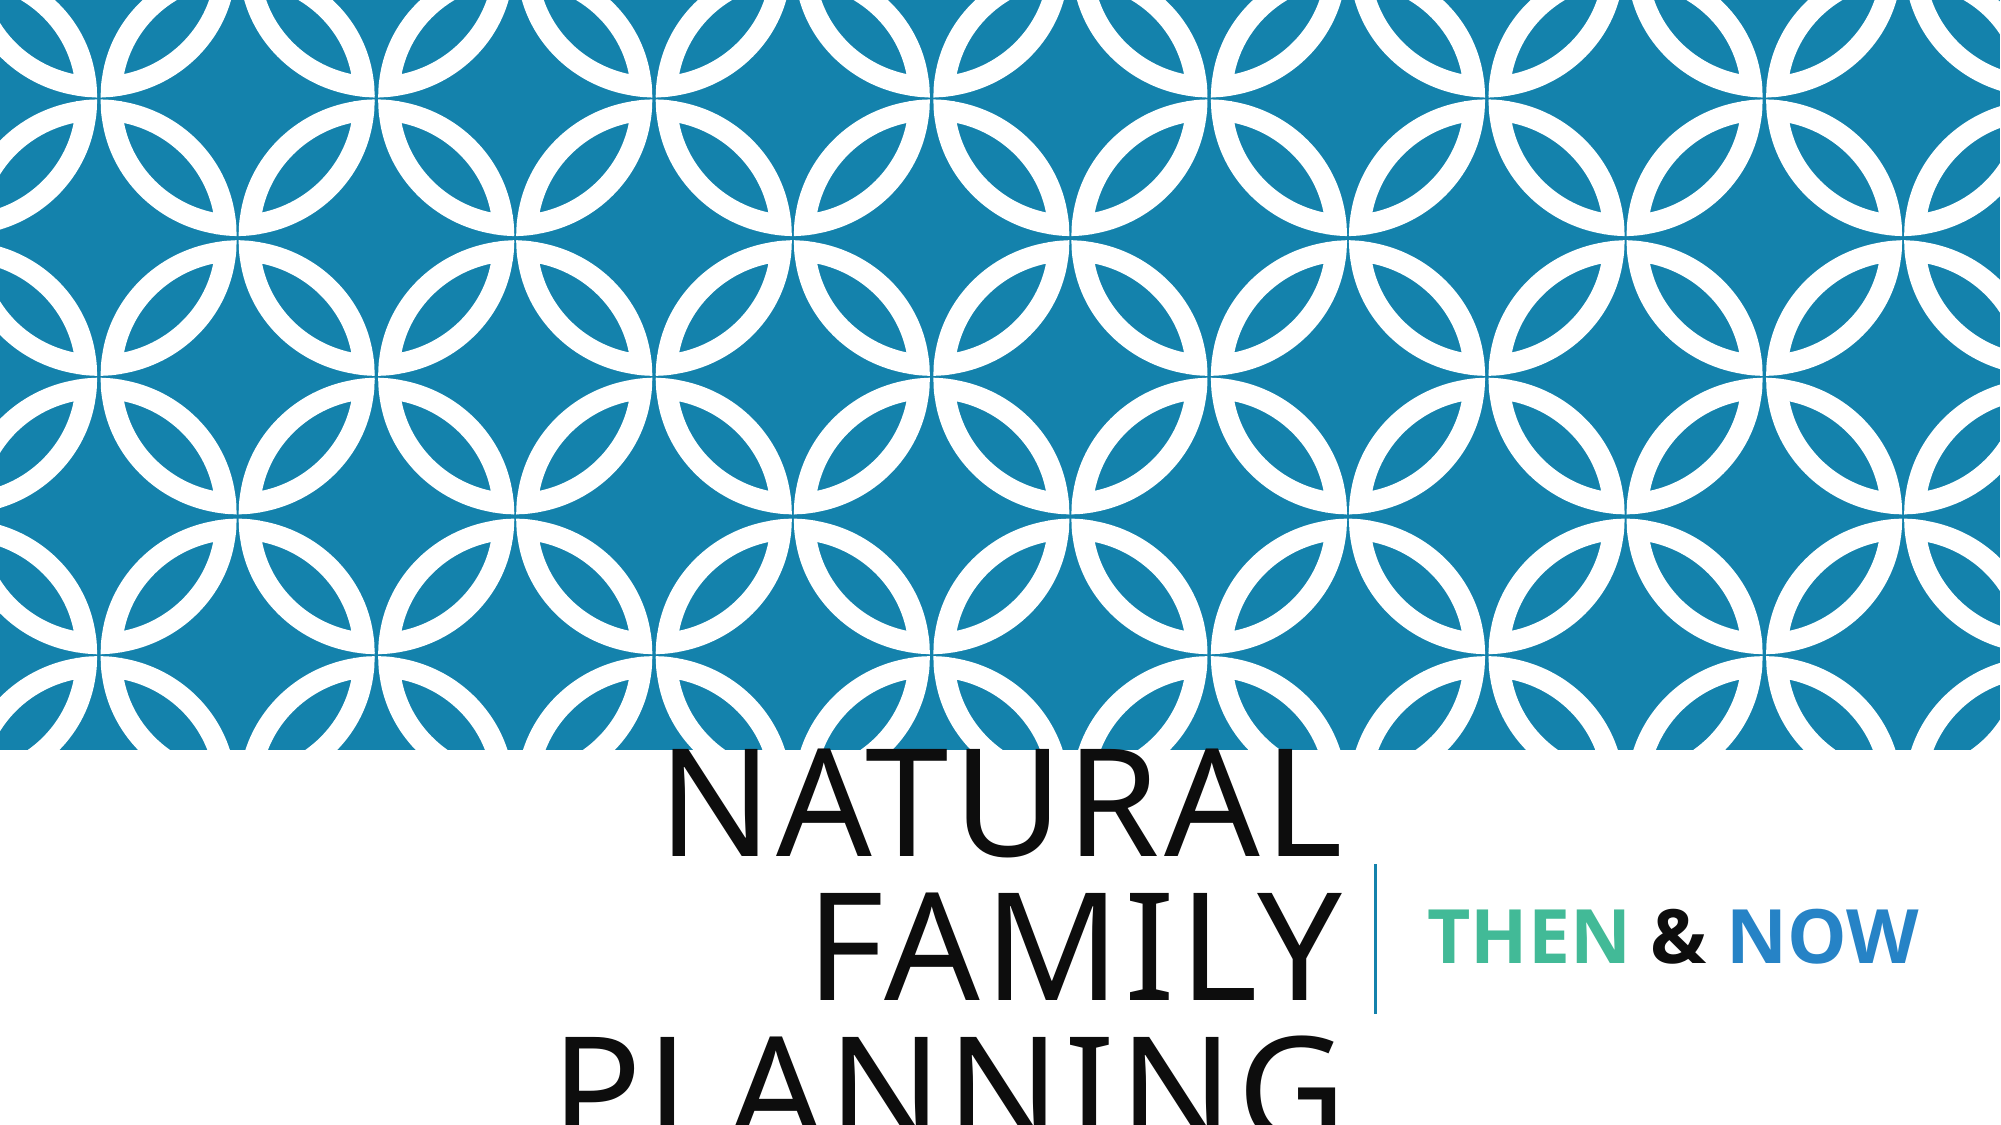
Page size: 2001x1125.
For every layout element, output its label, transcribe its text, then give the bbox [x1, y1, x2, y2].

title Natural Family Planning [87, 837, 1363, 1078]
subtitle THEN & NOW [1412, 813, 1938, 1054]
